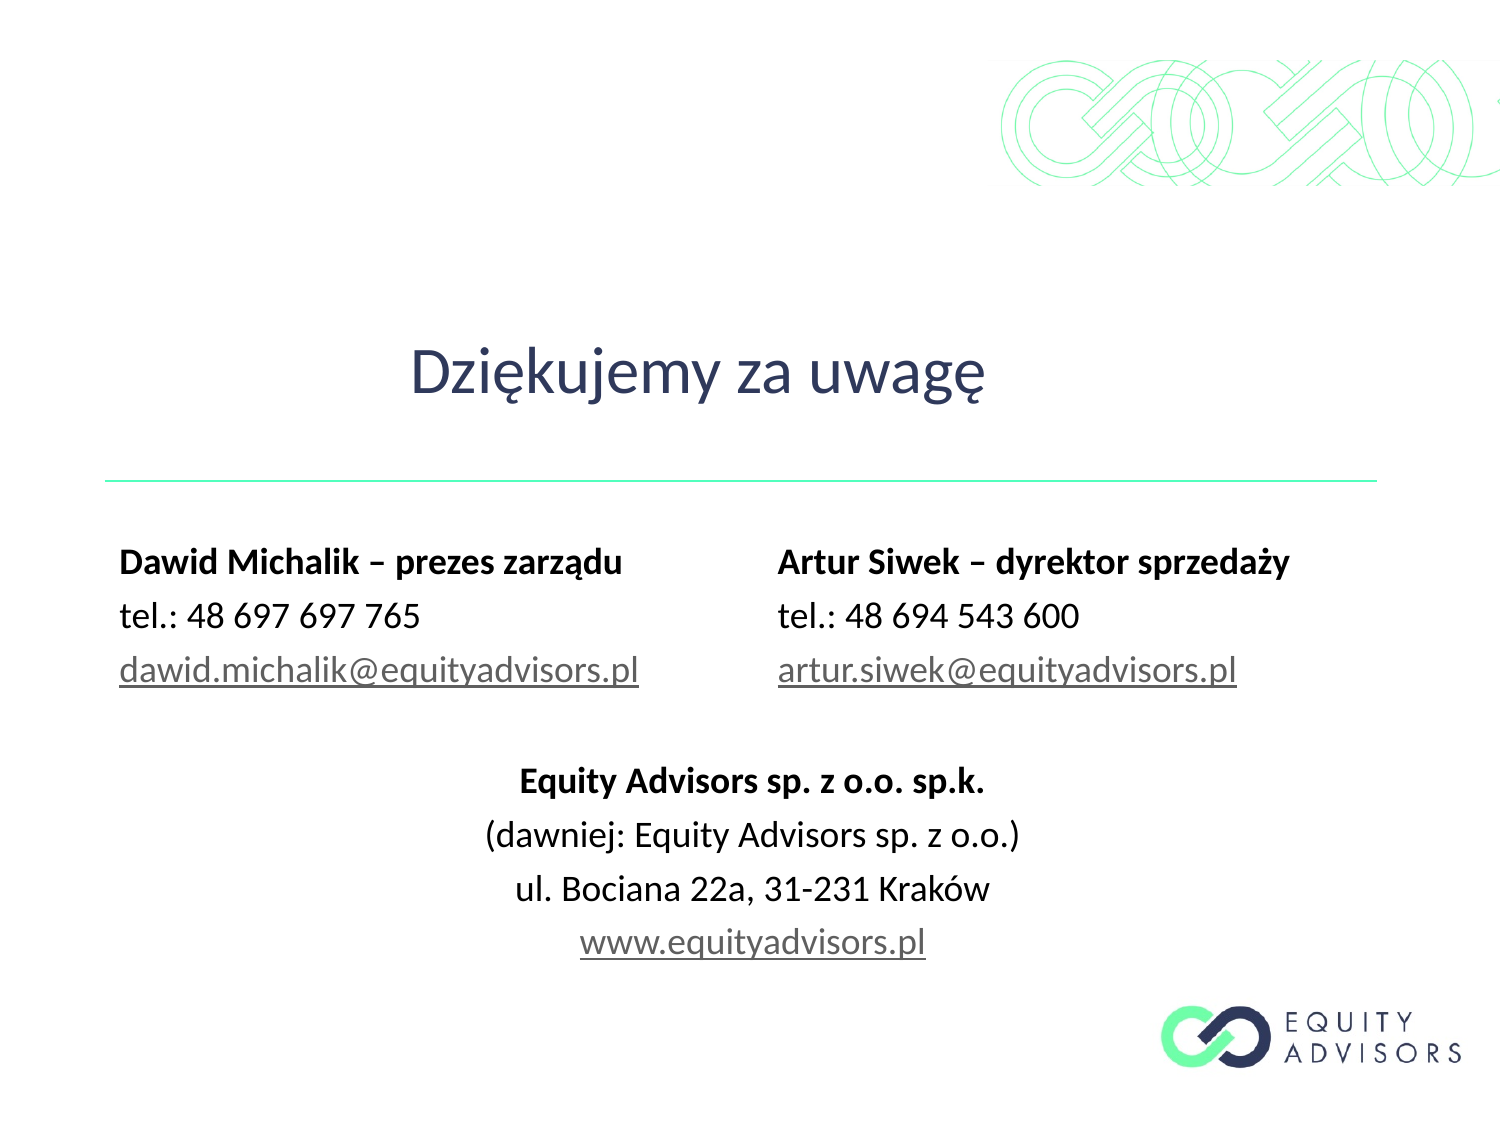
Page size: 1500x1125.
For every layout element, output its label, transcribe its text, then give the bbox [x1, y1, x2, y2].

picture [987, 60, 1500, 187]
text_box Artur Siwek – dyrektor sprzedaży tel.: 48 694 543 600 artur.siwek@equityadvisors.pl [762, 520, 1377, 698]
subtitle Equity Advisors sp. z o.o. sp.k. (dawniej: Equity Advisors sp. z o.o.) ul. Bociana 22a, 31-231 Kraków www.equityadvisors.pl [262, 739, 1244, 1125]
text_box Dawid Michalik – prezes zarządu tel.: 48 697 697 765 dawid.michalik@equityadvisors.pl [104, 520, 725, 698]
picture [1149, 995, 1481, 1083]
text_box Dziękujemy za uwagę [104, 319, 1293, 415]
